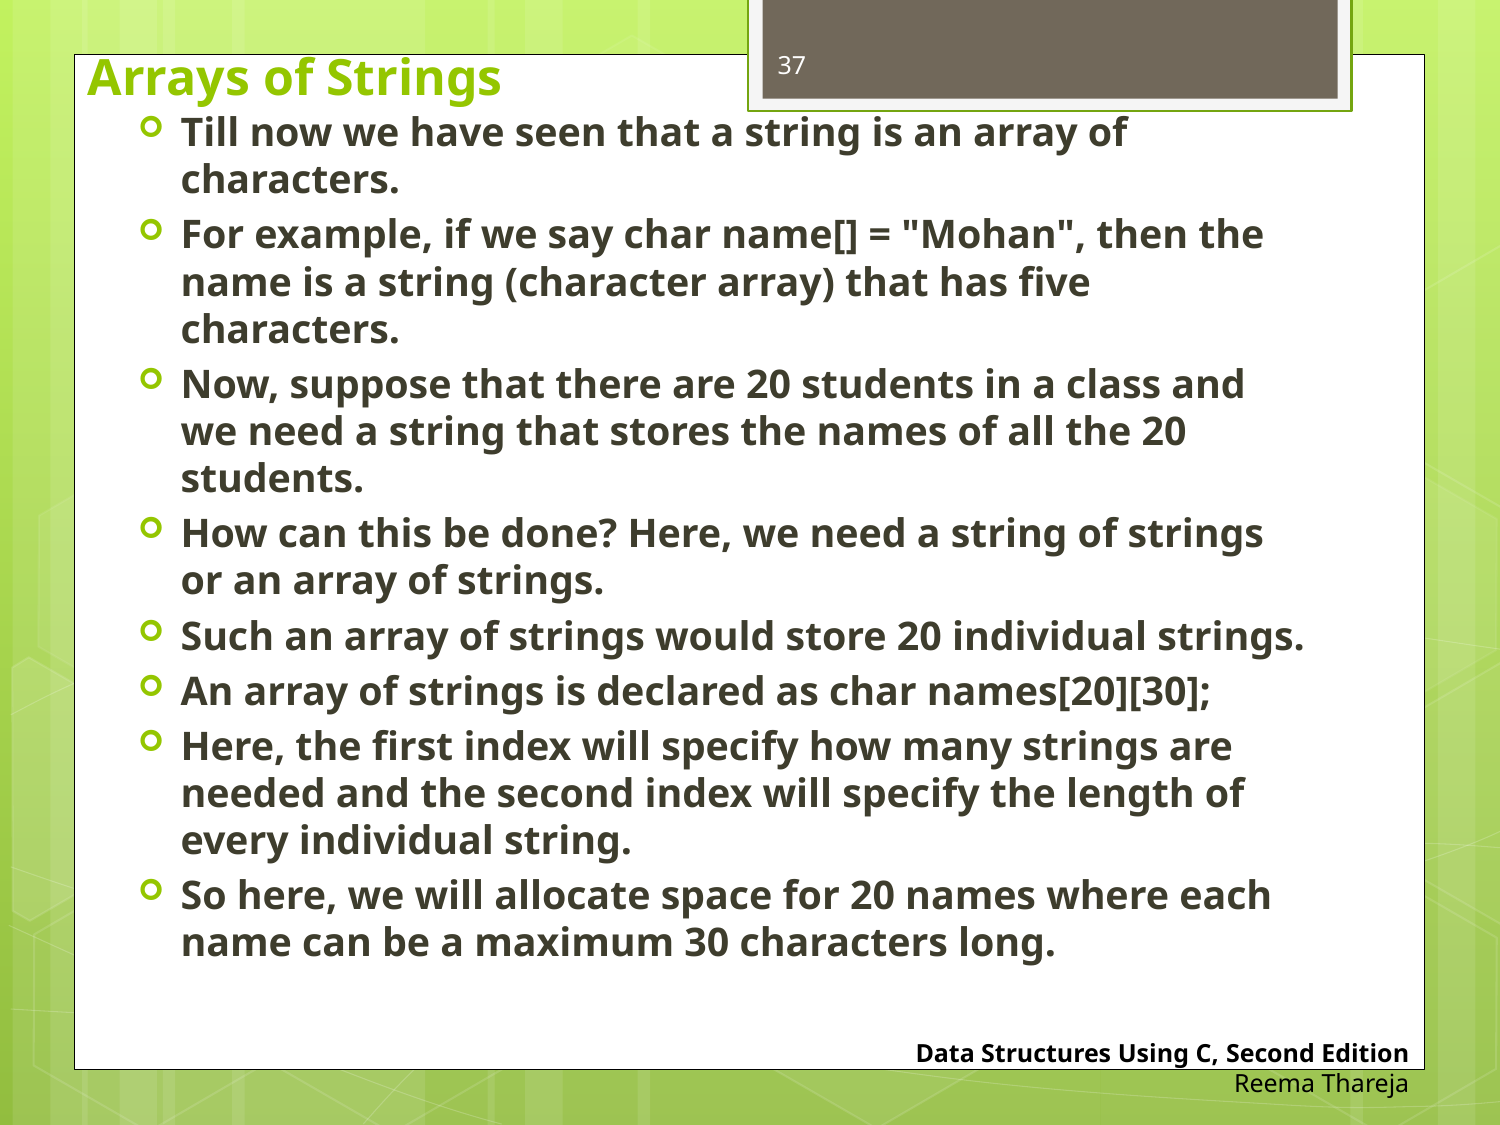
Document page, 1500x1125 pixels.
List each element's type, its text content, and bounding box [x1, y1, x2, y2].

list Till now we have seen that a string is an array of characters. For example, if we say char name[] = "Mohan", then the name is a string (character array) that has five characters. Now, suppose that there are 20 students in a class and we need a string that stores the names of all the 20 students. How can this be done? Here, we need a string of strings or an array of strings. Such an array of strings would store 20 individual strings. An array of strings is declared as char names[20][30]; Here, the first index will specify how many strings are needed and the second index will specify the length of every individual string. So here, we will allocate space for 20 names where each name can be a maximum 30 characters long. [112, 99, 1325, 1022]
footer Data Structures Using C, Second Edition Reema Thareja [849, 1037, 1425, 1098]
slide_number 37 [762, 36, 982, 97]
title Arrays of Strings [72, 0, 1225, 113]
